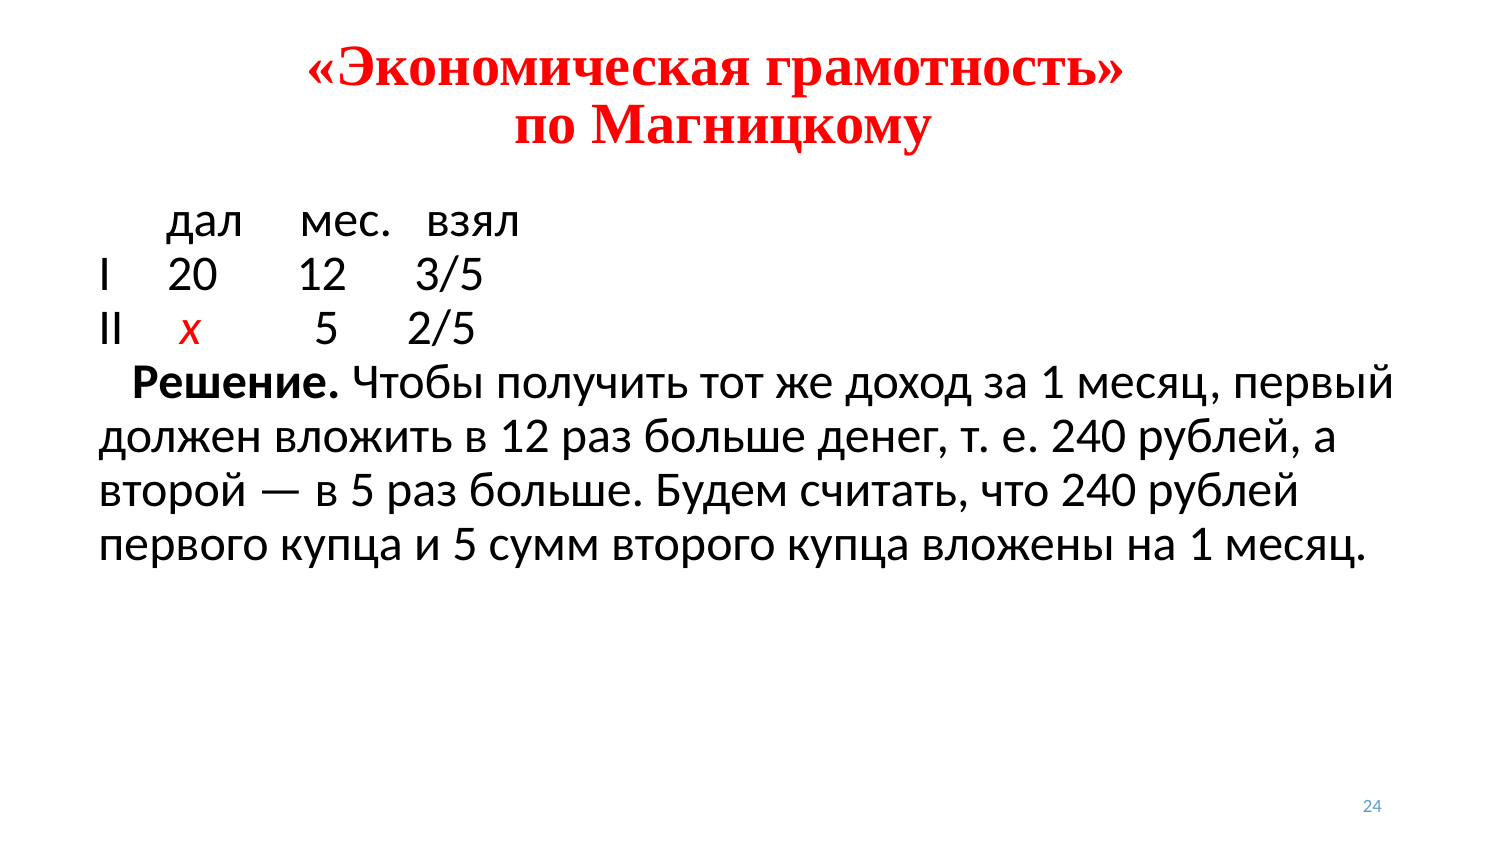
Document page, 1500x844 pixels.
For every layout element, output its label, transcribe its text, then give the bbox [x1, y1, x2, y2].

slide_number 24 [1059, 782, 1397, 827]
title «Экономическая грамотность» по Магницкому [83, 32, 1365, 162]
subtitle дал мес. взял I 20 12 3/5 II x 5 2/5 Решение. Чтобы получить тот же доход за 1 месяц, первый должен вложить в 12 раз больше денег, т. е. 240 рублей, а второй — в 5 раз больше. Будем считать, что 240 рублей первого купца и 5 сумм второго купца вложены на 1 месяц. [83, 185, 1424, 753]
